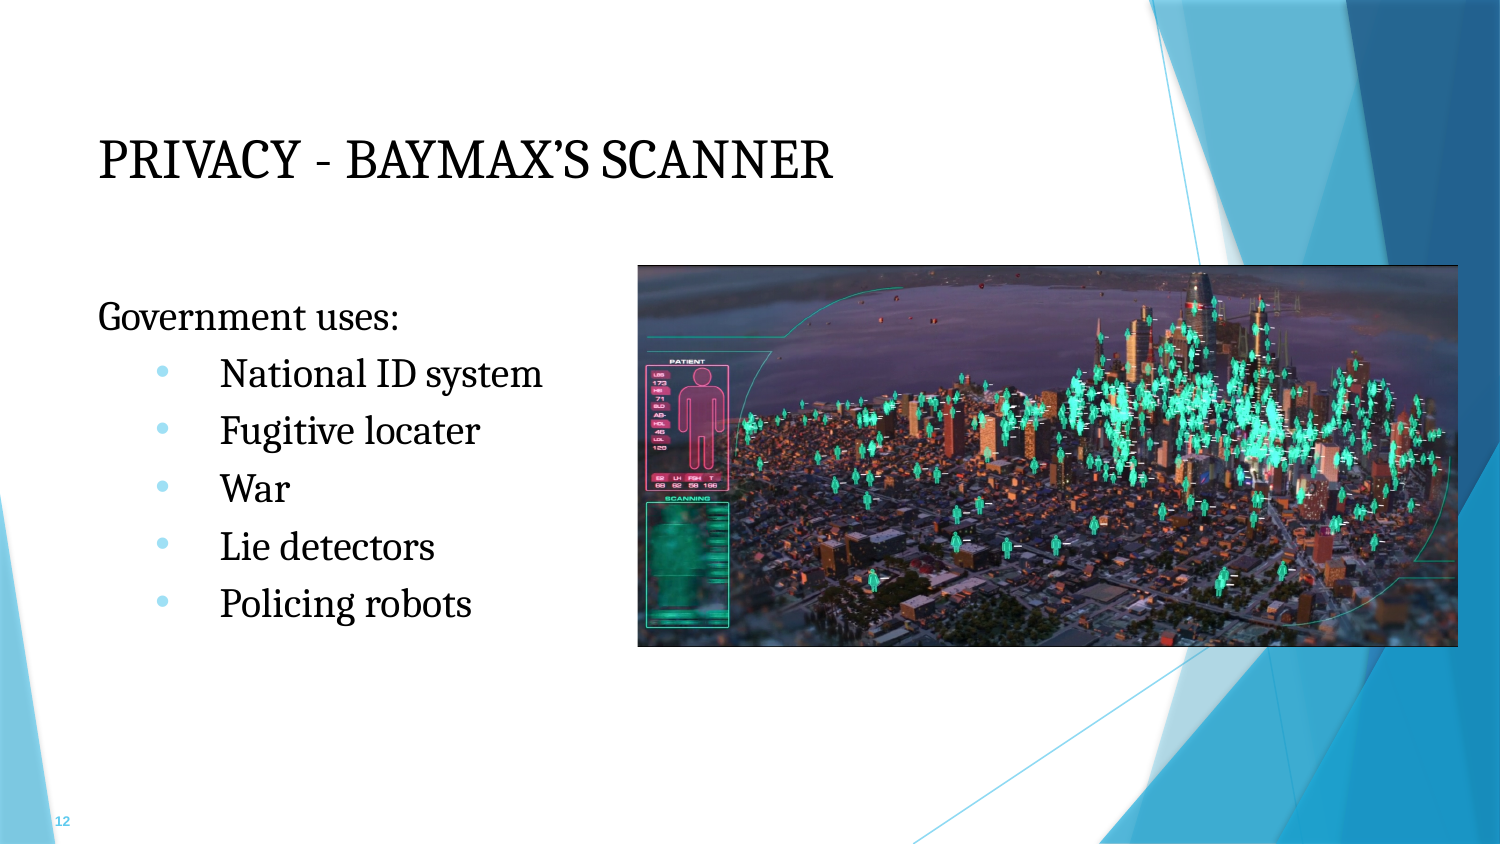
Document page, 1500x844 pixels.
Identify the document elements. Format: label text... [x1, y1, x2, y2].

list Government uses: National ID system Fugitive locater War Lie detectors Policing robots [83, 265, 1141, 744]
slide_number 12 [1, 798, 86, 844]
picture [636, 265, 1459, 647]
title PRIVACY - BAYMAX’S SCANNER [83, 75, 1141, 238]
